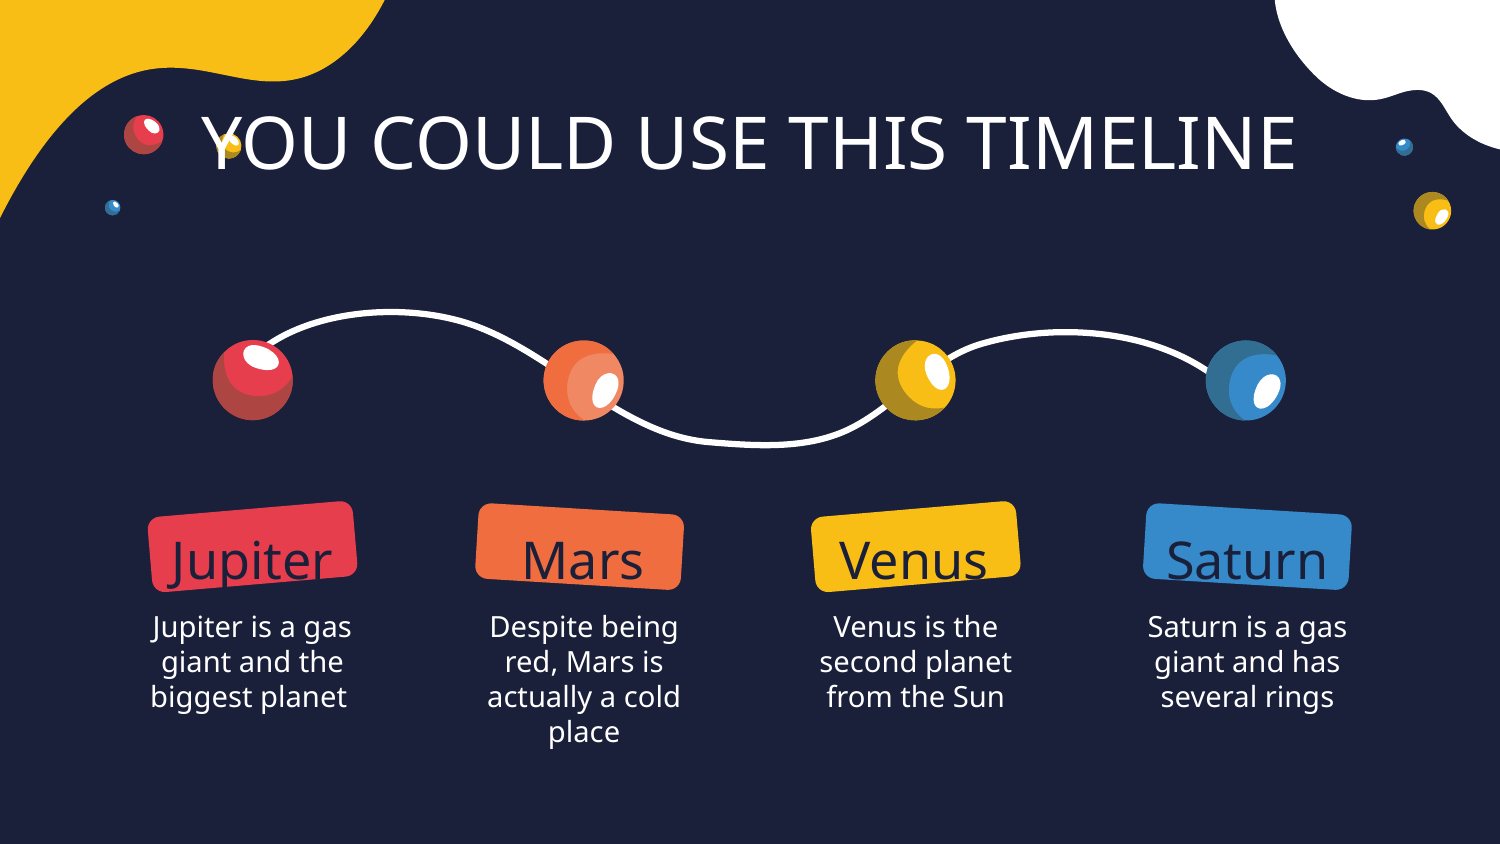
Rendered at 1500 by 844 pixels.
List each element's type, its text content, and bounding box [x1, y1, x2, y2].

text_box Venus [767, 514, 1061, 594]
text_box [206, 329, 299, 431]
text_box [633, 388, 863, 446]
text_box [189, 501, 354, 514]
text_box [966, 332, 1194, 392]
text_box Saturn [1100, 514, 1395, 594]
text_box Jupiter is a gas giant and the biggest planet [120, 593, 385, 718]
text_box [478, 503, 667, 514]
title YOU COULD USE THIS TIMELINE [101, 93, 1399, 188]
text_box Mars [436, 514, 731, 594]
text_box [298, 312, 532, 388]
text_box [853, 501, 1017, 514]
text_box Venus is the second planet from the Sun [783, 593, 1048, 718]
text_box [869, 329, 962, 431]
text_box Jupiter [105, 514, 400, 594]
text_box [1199, 329, 1292, 431]
text_box [1146, 503, 1334, 514]
text_box Despite being red, Mars is actually a cold place [452, 593, 717, 718]
text_box Saturn is a gas giant and has several rings [1115, 593, 1380, 718]
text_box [537, 329, 630, 431]
